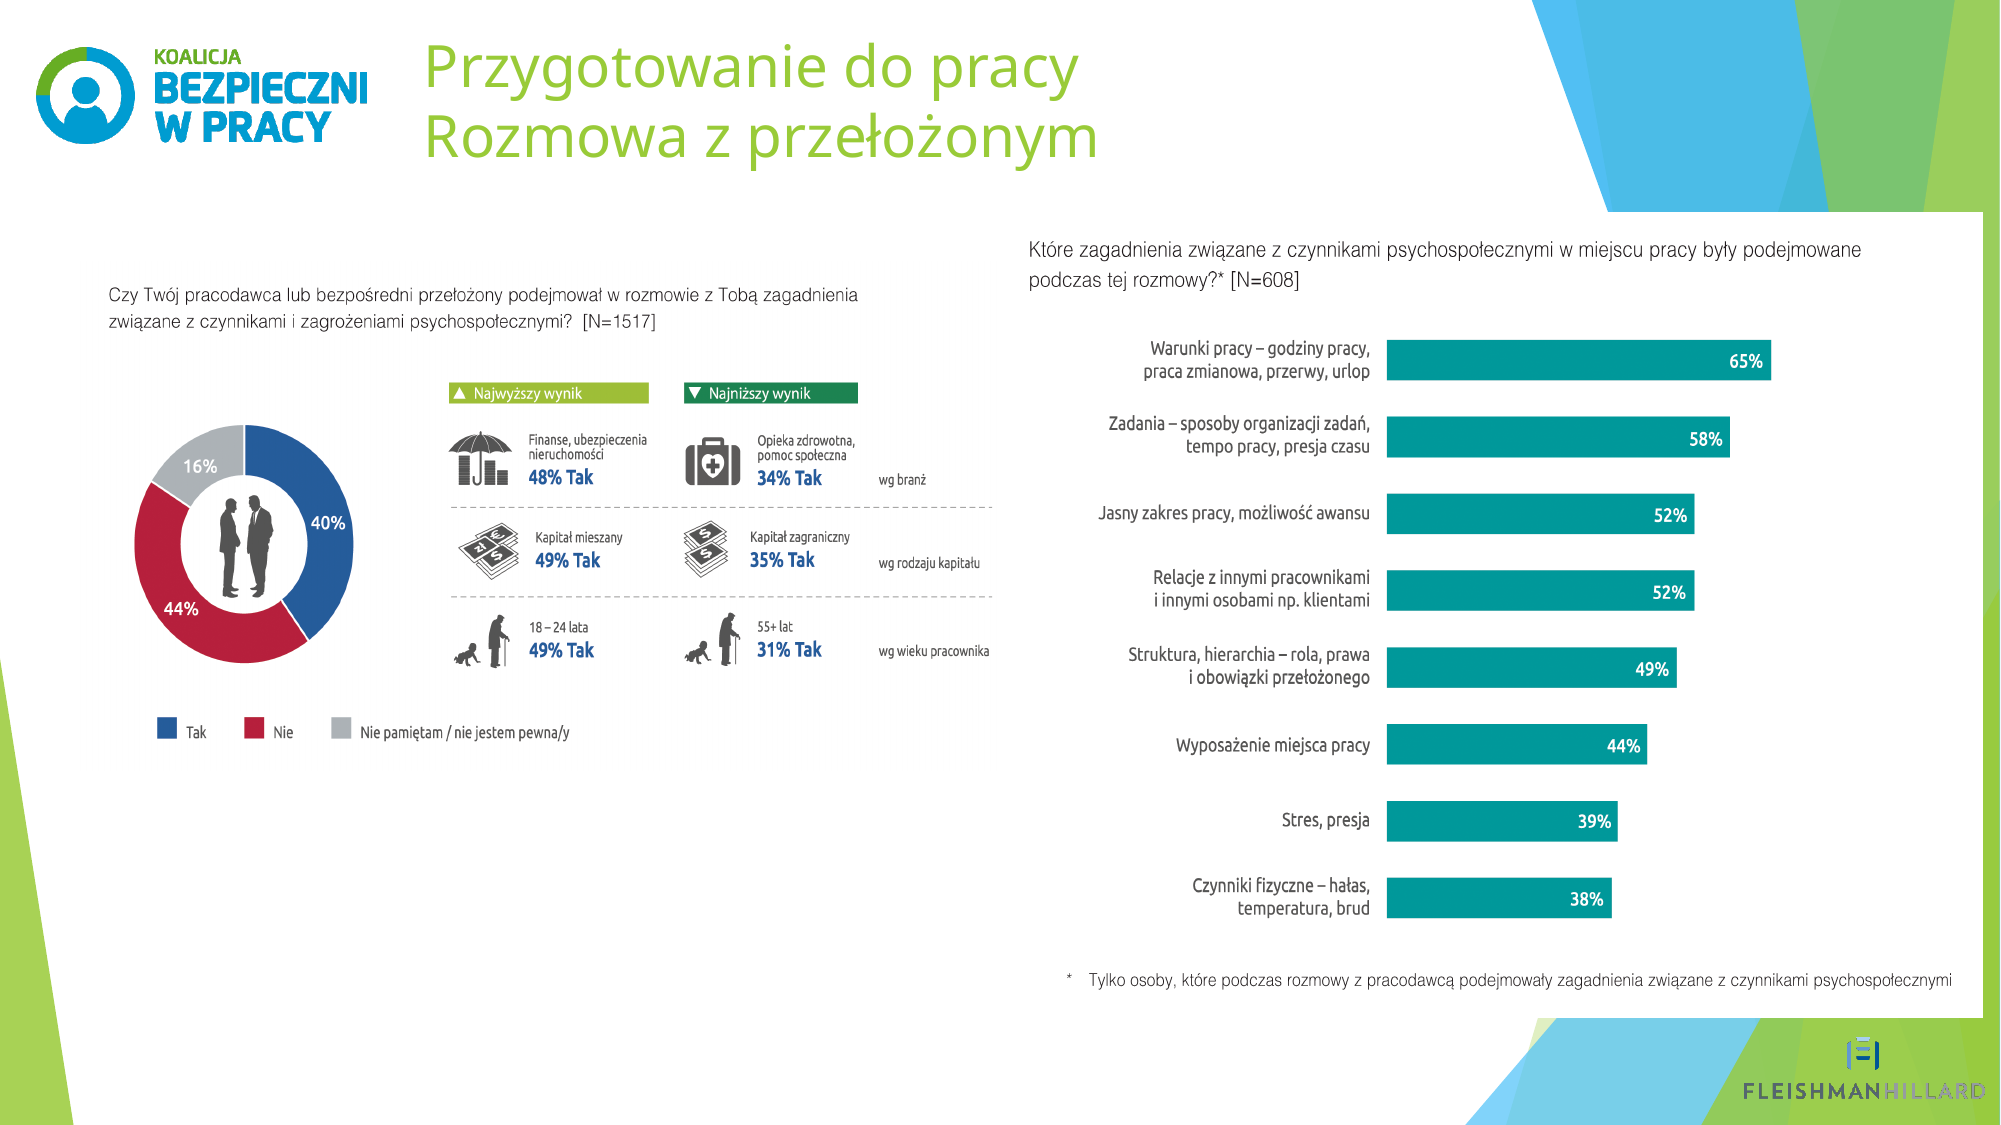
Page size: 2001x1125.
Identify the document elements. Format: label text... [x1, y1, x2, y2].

picture [1744, 1037, 1985, 1099]
title Przygotowanie do pracy Rozmowa z przełożonym [408, 22, 1820, 184]
picture [75, 212, 1984, 1019]
picture [36, 106, 72, 144]
picture [97, 47, 367, 144]
picture [36, 47, 121, 122]
